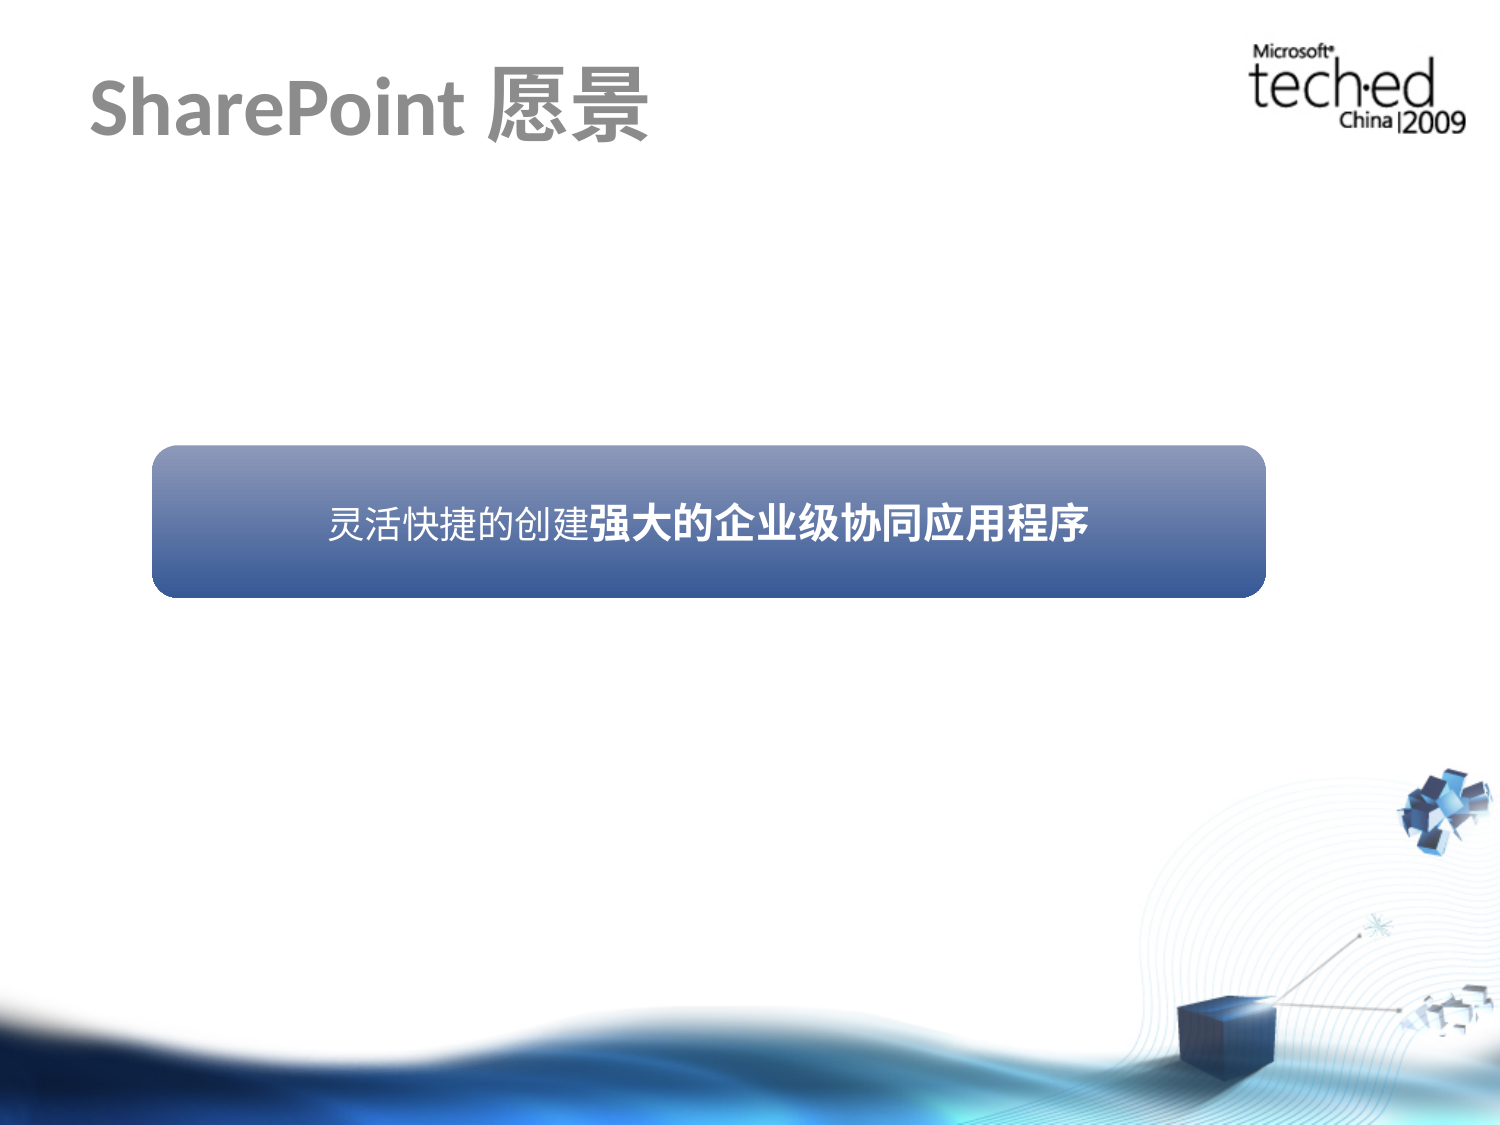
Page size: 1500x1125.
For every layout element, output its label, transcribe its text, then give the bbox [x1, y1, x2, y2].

title SharePoint愿景 [75, 45, 1425, 233]
text_box 灵活快捷的创建强大的企业级协同应用程序 [152, 445, 1266, 598]
picture [0, 0, 1500, 1125]
